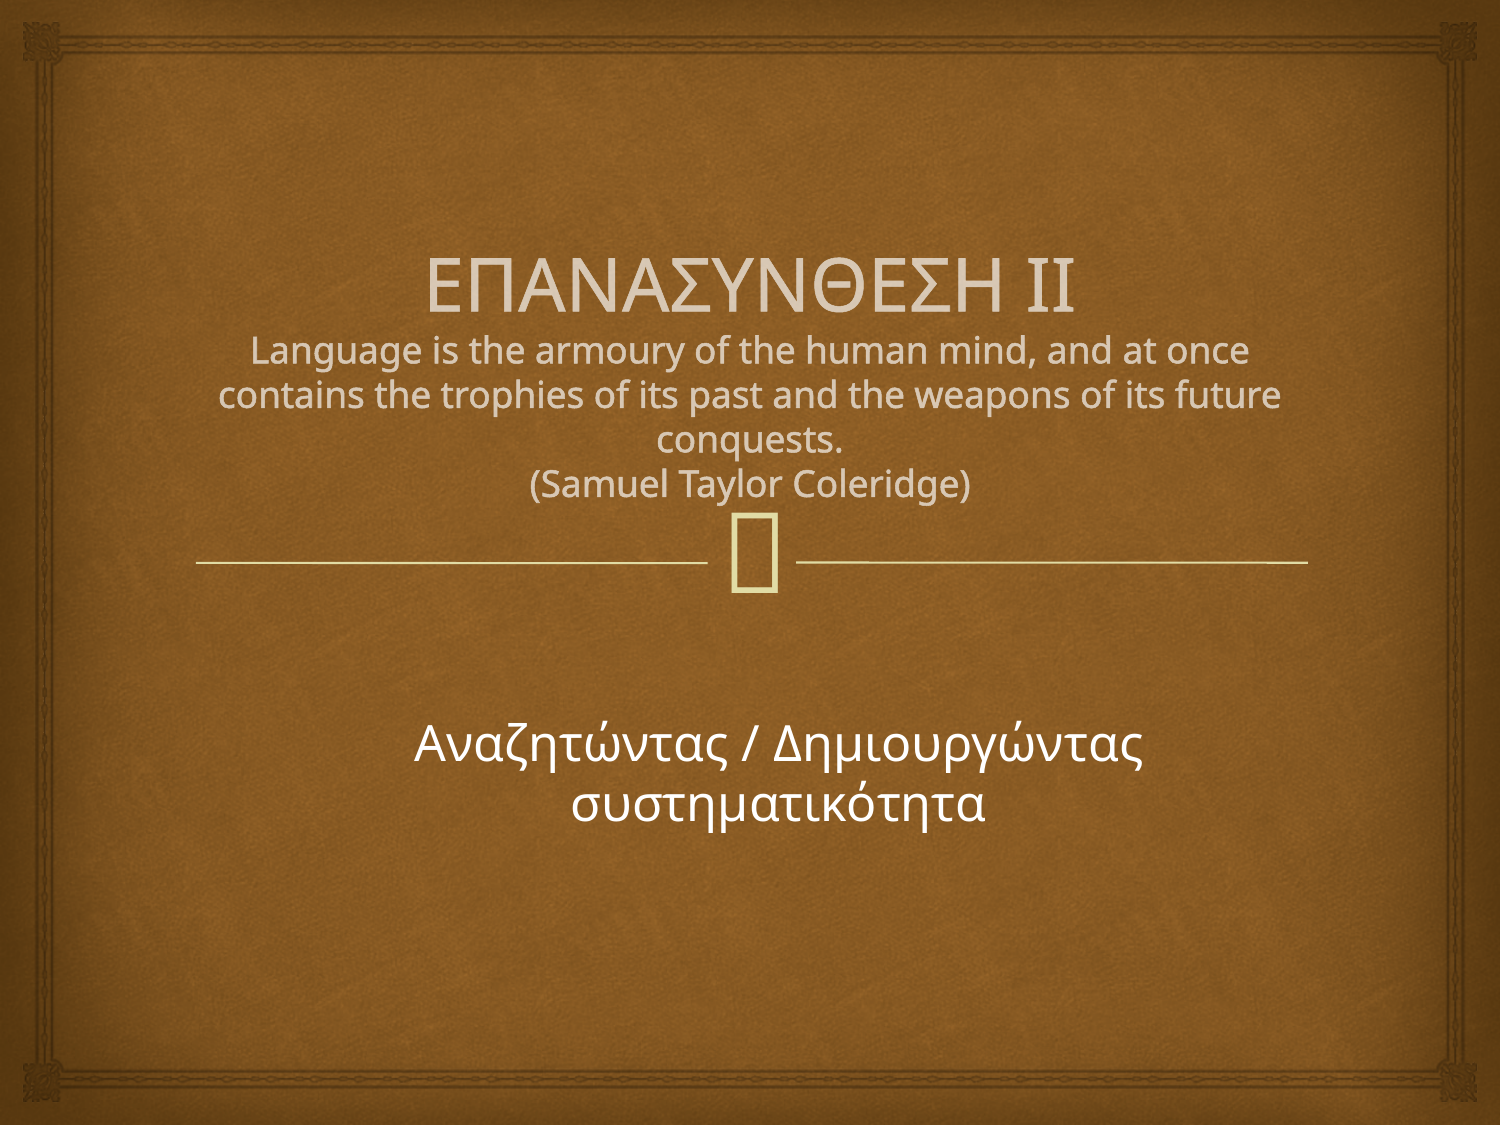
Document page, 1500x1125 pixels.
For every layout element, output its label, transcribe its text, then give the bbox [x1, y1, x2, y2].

subtitle Αναζητώντας / Δημιουργώντας συστηματικότητα [253, 704, 1304, 992]
picture [0, 0, 1500, 1125]
title ΕΠΑΝΑΣΥΝΘΕΣΗ ΙΙ Language is the armoury of the human mind, and at once contains the trophies of its past and the weapons of its future conquests. (Samuel Taylor Coleridge) [194, 227, 1306, 512]
